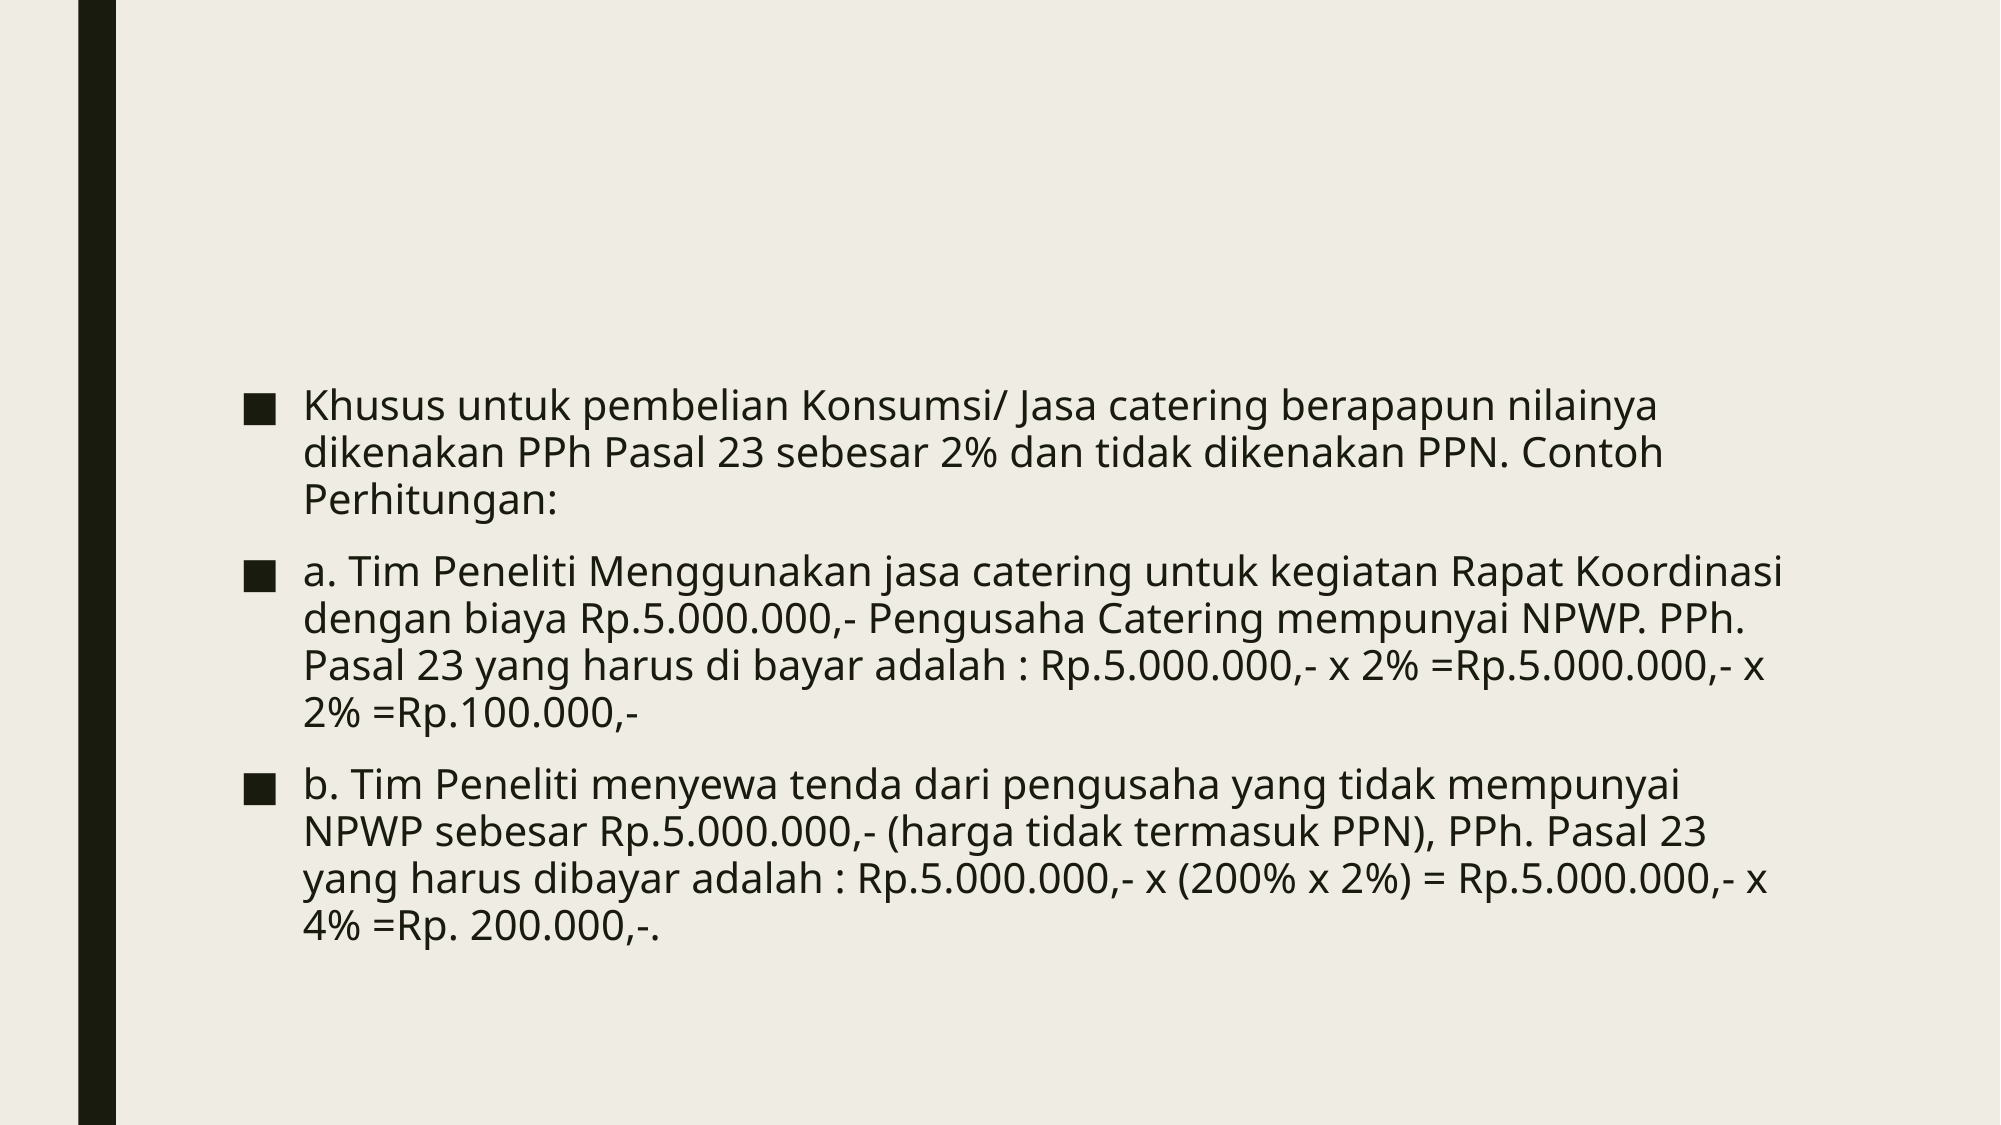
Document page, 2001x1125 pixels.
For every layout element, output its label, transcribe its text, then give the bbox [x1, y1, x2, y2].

list Khusus untuk pembelian Konsumsi/ Jasa catering berapapun nilainya dikenakan PPh Pasal 23 sebesar 2% dan tidak dikenakan PPN. Contoh Perhitungan: a. Tim Peneliti Menggunakan jasa catering untuk kegiatan Rapat Koordinasi dengan biaya Rp.5.000.000,- Pengusaha Catering mempunyai NPWP. PPh. Pasal 23 yang harus di bayar adalah : Rp.5.000.000,- x 2% =Rp.5.000.000,- x 2% =Rp.100.000,- b. Tim Peneliti menyewa tenda dari pengusaha yang tidak mempunyai NPWP sebesar Rp.5.000.000,- (harga tidak termasuk PPN), PPh. Pasal 23 yang harus dibayar adalah : Rp.5.000.000,- x (200% x 2%) = Rp.5.000.000,- x 4% =Rp. 200.000,-. [225, 375, 1800, 963]
